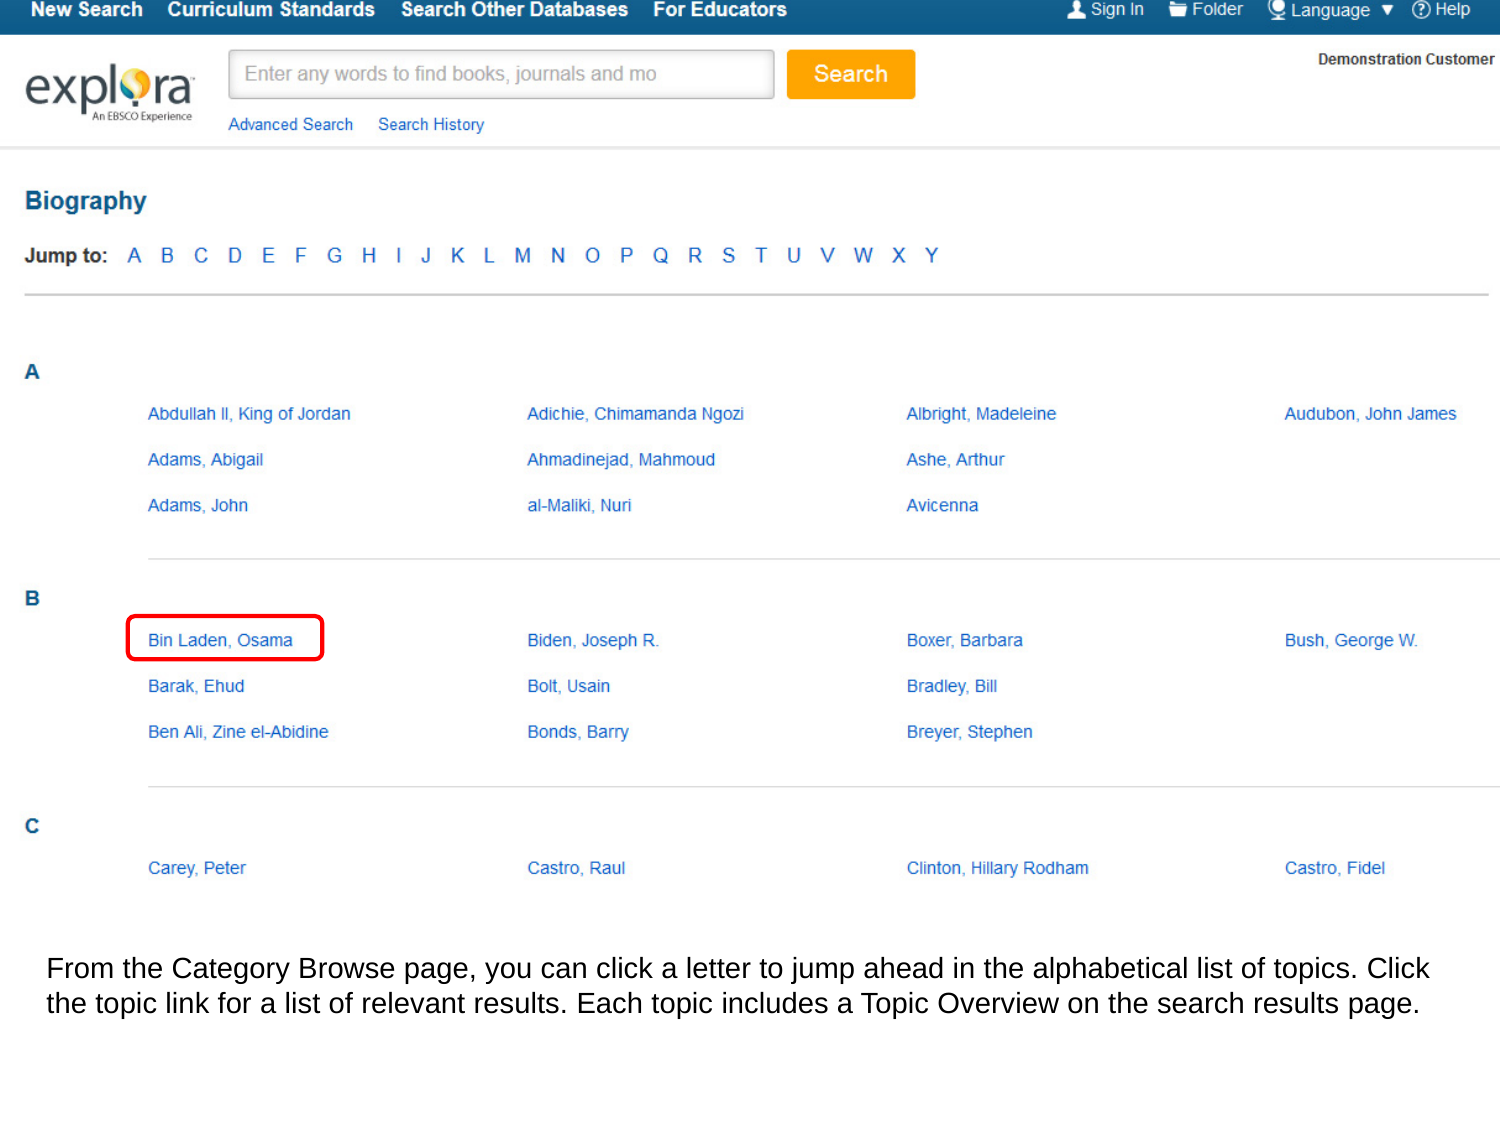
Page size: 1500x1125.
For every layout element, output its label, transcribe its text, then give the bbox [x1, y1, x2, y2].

picture [0, 0, 1500, 884]
text_box From the Category Browse page, you can click a letter to jump ahead in the alphabetical list of topics. Click the topic link for a list of relevant results. Each topic includes a Topic Overview on the search results page. [31, 941, 1461, 1027]
